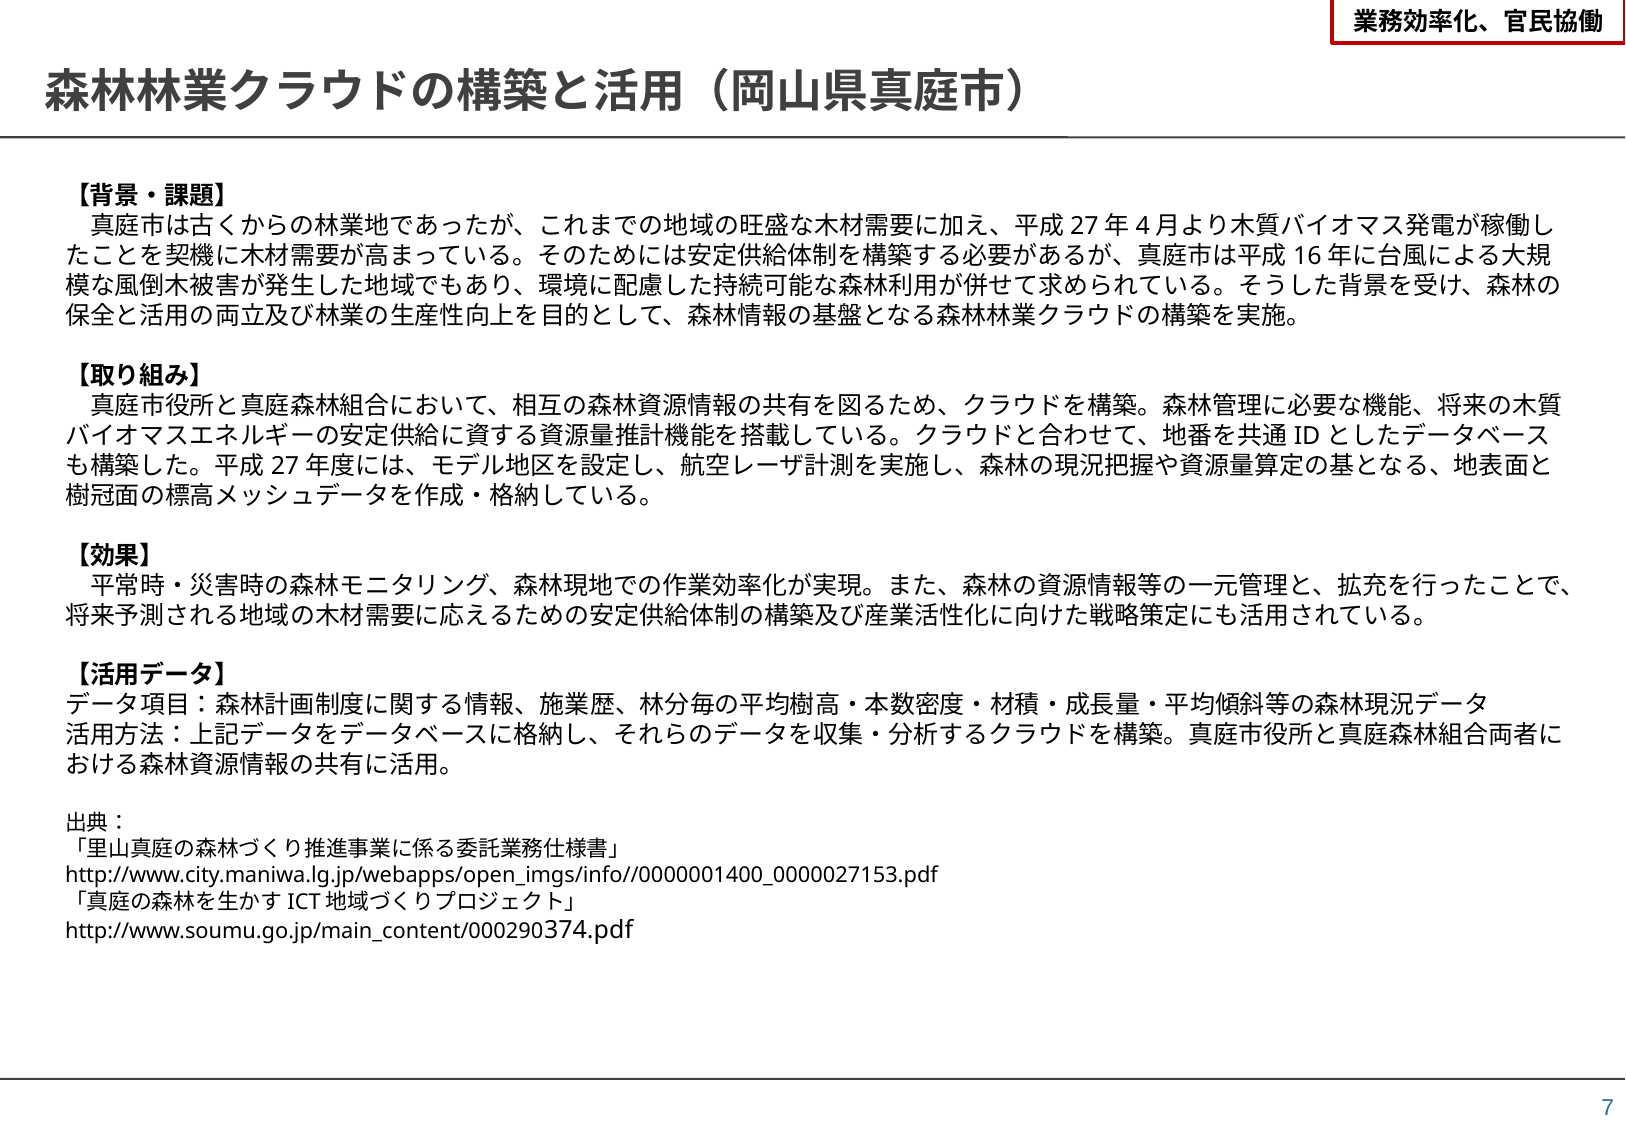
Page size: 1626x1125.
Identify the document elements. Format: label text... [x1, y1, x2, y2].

title 森林林業クラウドの構築と活用（岡山県真庭市） [44, 41, 1544, 138]
text_box 業務効率化、官民協働 [1332, 0, 1625, 43]
list 【背景・課題】 真庭市は古くからの林業地であったが、これまでの地域の旺盛な木材需要に加え、平成27年4月より木質バイオマス発電が稼働したことを契機に木材需要が高まっている。そのためには安定供給体制を構築する必要があるが、真庭市は平成16年に台風による大規模な風倒木被害が発生した地域でもあり、環境に配慮した持続可能な森林利用が併せて求められている。そうした背景を受け、森林の保全と活用の両立及び林業の生産性向上を目的として、森林情報の基盤となる森林林業クラウドの構築を実施。 【取り組み】 真庭市役所と真庭森林組合において、相互の森林資源情報の共有を図るため、クラウドを構築。森林管理に必要な機能、将来の木質バイオマスエネルギーの安定供給に資する資源量推計機能を搭載している。クラウドと合わせて、地番を共通IDとしたデータベースも構築した。平成27年度には、モデル地区を設定し、航空レーザ計測を実施し、森林の現況把握や資源量算定の基となる、地表面と樹冠面の標高メッシュデータを作成・格納している。 【効果】 平常時・災害時の森林モニタリング、森林現地での作業効率化が実現。また、森林の資源情報等の一元管理と、拡充を行ったことで、将来予測される地域の木材需要に応えるための安定供給体制の構築及び産業活性化に向けた戦略策定にも活用されている。 【活用データ】 データ項目：森林計画制度に関する情報、施業歴、林分毎の平均樹高・本数密度・材積・成長量・平均傾斜等の森林現況データ 活用方法：上記データをデータベースに格納し、それらのデータを収集・分析するクラウドを構築。真庭市役所と真庭森林組合両者における森林資源情報の共有に活用。 出典： 「里山真庭の森林づくり推進事業に係る委託業務仕様書」 http://www.city.maniwa.lg.jp/webapps/open_imgs/info//0000001400_0000027153.pdf 「真庭の森林を生かすICT地域づくりプロジェクト」 http://www.soumu.go.jp/main_content/000290374.pdf [64, 174, 1566, 1071]
slide_number 7 [1557, 1082, 1625, 1125]
